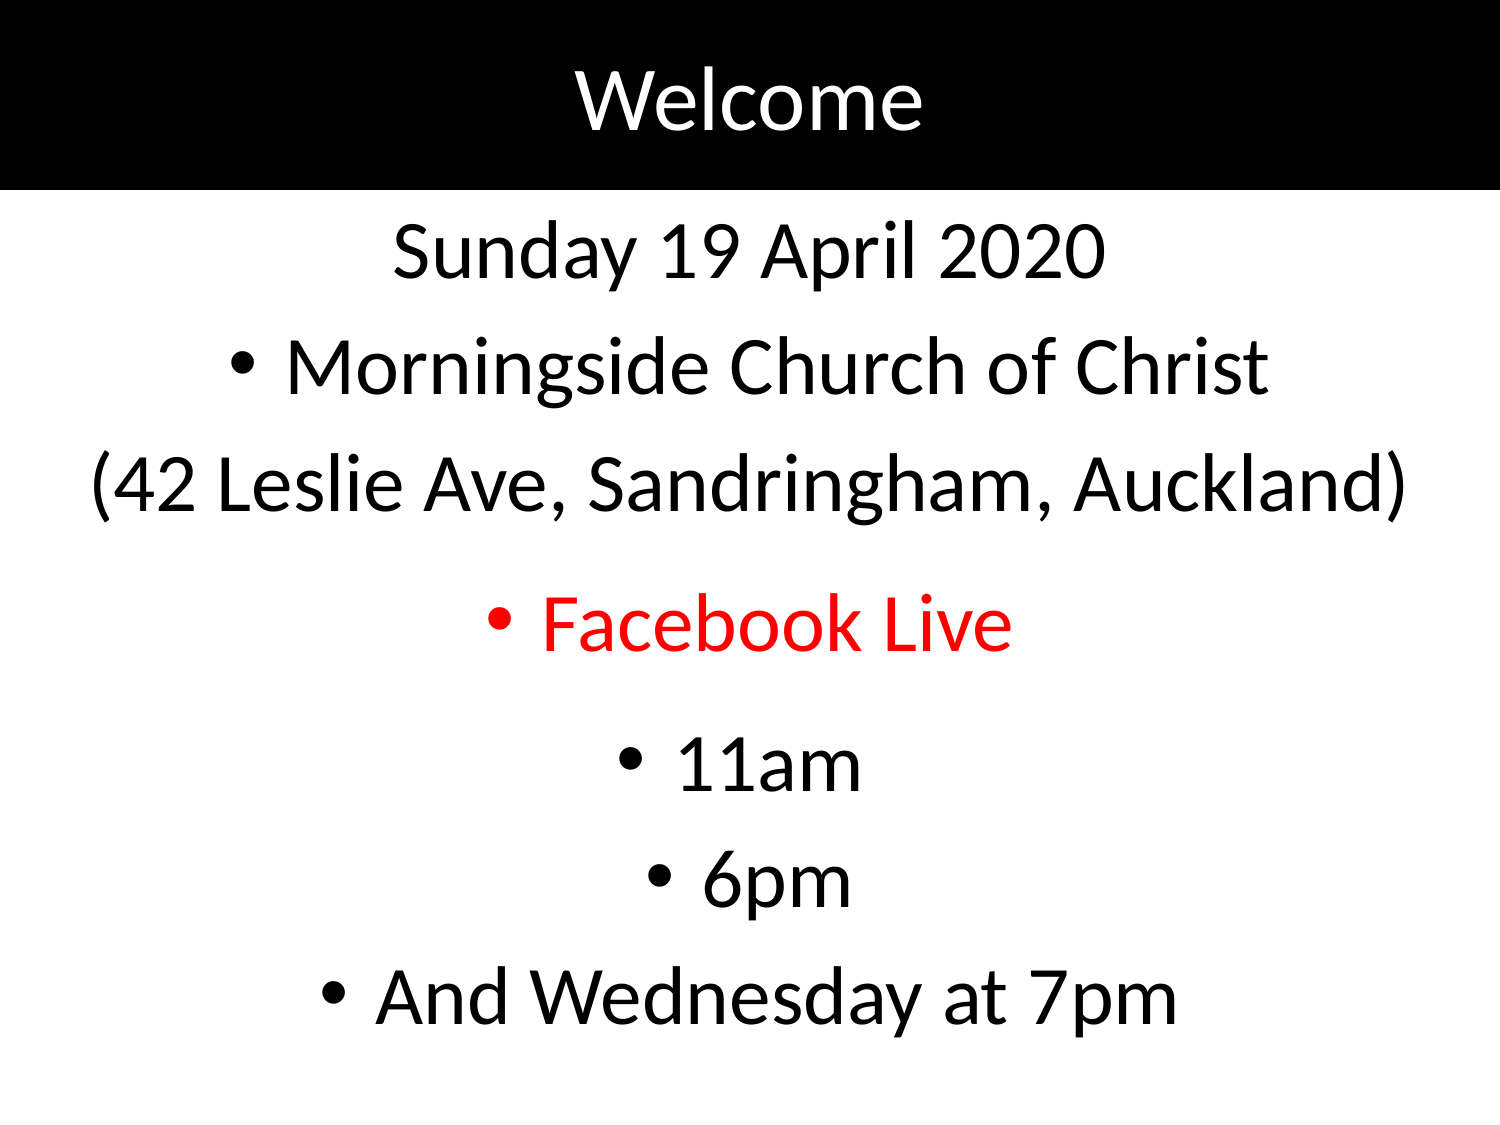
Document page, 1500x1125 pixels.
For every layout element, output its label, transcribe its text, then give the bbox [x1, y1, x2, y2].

title Welcome [0, 0, 1500, 187]
list Sunday 19 April 2020 Morningside Church of Christ (42 Leslie Ave, Sandringham, Auckland) Facebook Live 11am 6pm And Wednesday at 7pm [0, 187, 1500, 1125]
